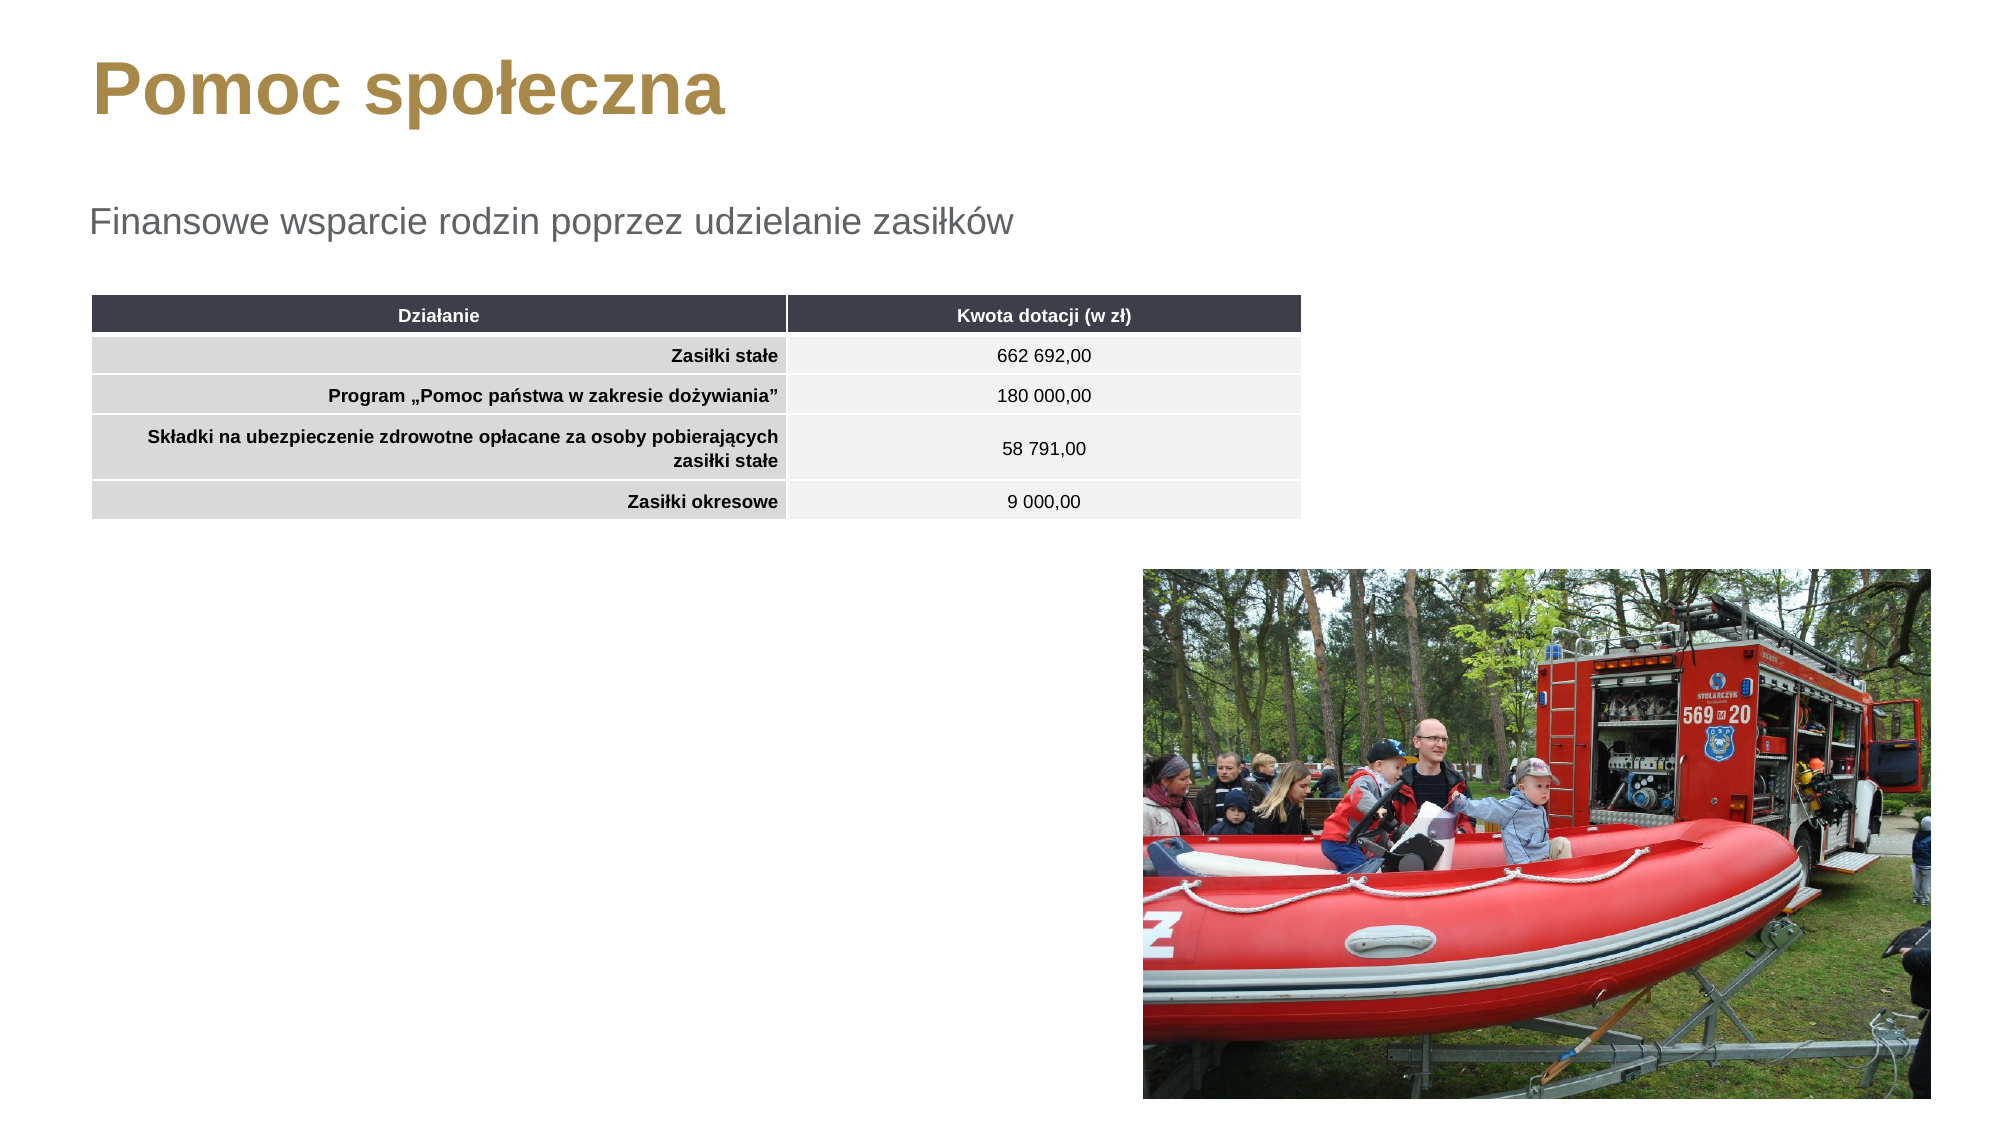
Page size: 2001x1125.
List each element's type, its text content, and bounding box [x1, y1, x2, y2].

table_cell Zasiłki okresowe [92, 481, 786, 519]
table_cell 58 791,00 [788, 415, 1301, 479]
picture [1143, 569, 1931, 1099]
table_header Kwota dotacji (w zł) [788, 295, 1301, 332]
table_cell 180 000,00 [788, 375, 1301, 413]
table_cell Zasiłki stałe [92, 337, 786, 373]
text_box Pomoc społeczna [77, 32, 741, 189]
table_header Działanie [92, 295, 786, 332]
table_cell Składki na ubezpieczenie zdrowotne opłacane za osoby pobierających zasiłki stałe [92, 415, 786, 479]
table_cell Program „Pomoc państwa w zakresie dożywiania” [92, 375, 786, 413]
text_box Finansowe wsparcie rodzin poprzez udzielanie zasiłków [74, 189, 1697, 250]
table_cell 662 692,00 [788, 337, 1301, 373]
table_cell 9 000,00 [788, 481, 1301, 519]
